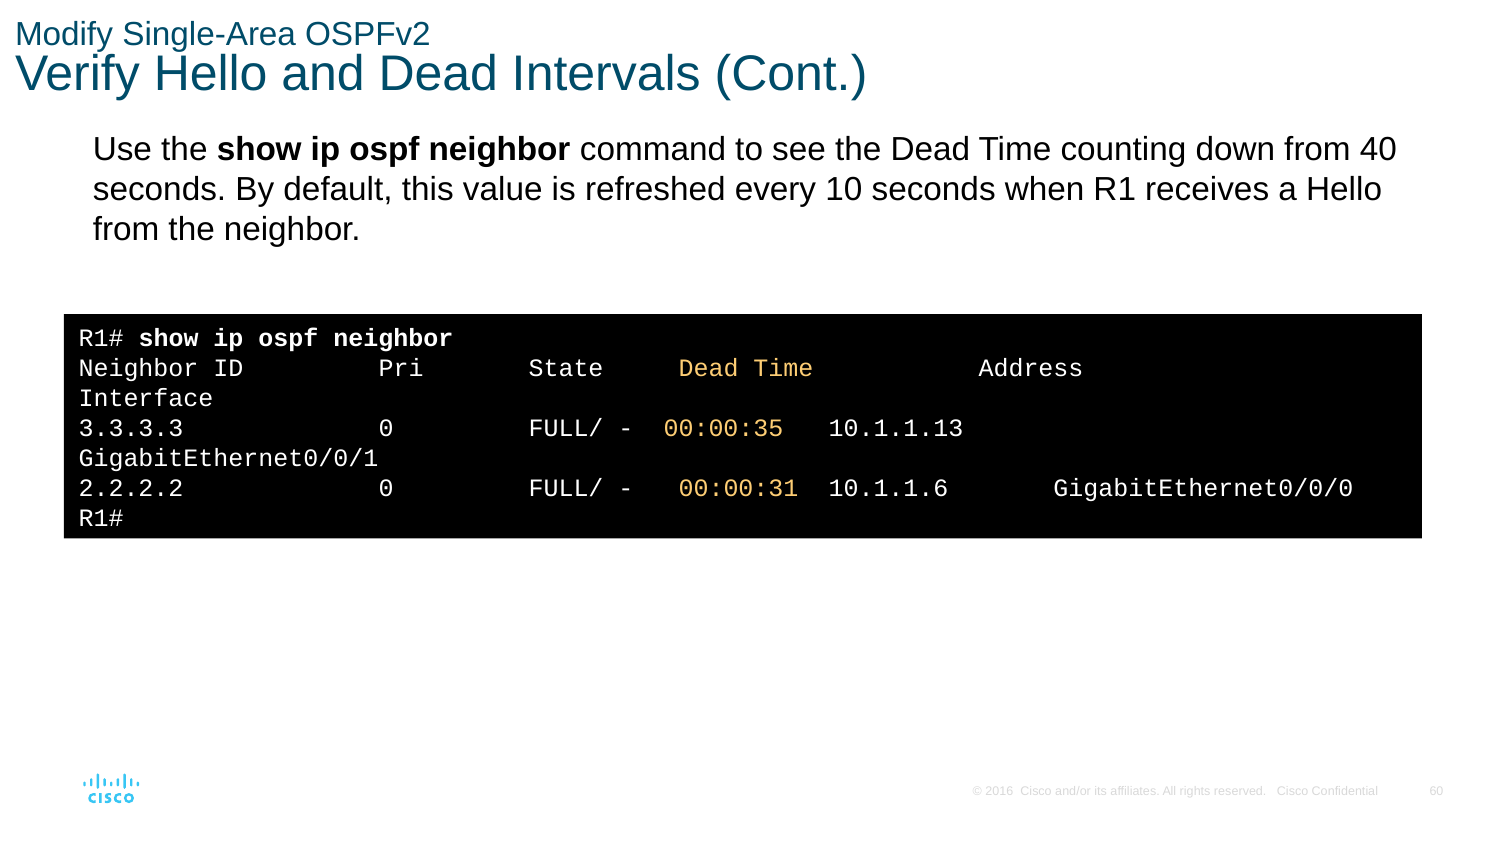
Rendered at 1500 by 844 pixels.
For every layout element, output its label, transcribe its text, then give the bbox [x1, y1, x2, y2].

list Use the show ip ospf neighbor command to see the Dead Time counting down from 40 seconds. By default, this value is refreshed every 10 seconds when R1 receives a Hello from the neighbor. [77, 120, 1437, 276]
title Modify Single-Area OSPFv2 Verify Hello and Dead Intervals (Cont.) [0, 0, 1369, 121]
text_box R1# show ip ospf neighbor Neighbor ID Pri State Dead Time Address Interface 3.3.3.3 0 FULL/ - 00:00:35 10.1.1.13 GigabitEthernet0/0/1 2.2.2.2 0 FULL/ - 00:00:31 10.1.1.6 GigabitEthernet0/0/0 R1# [63, 314, 1422, 539]
